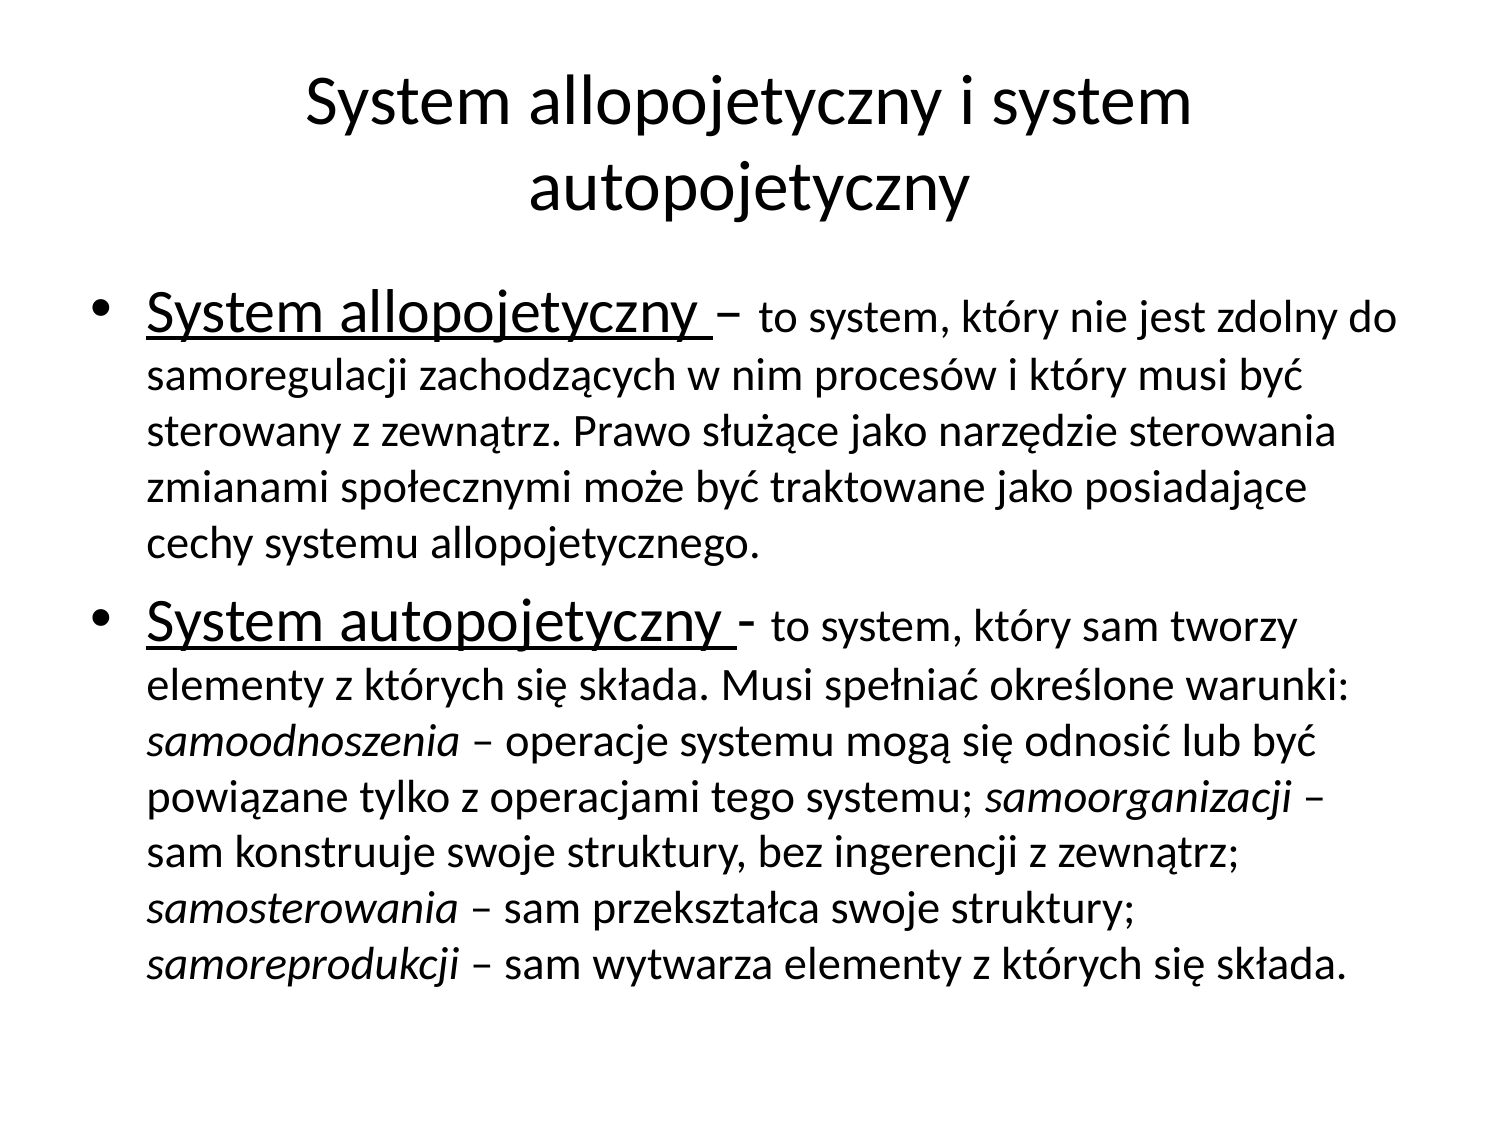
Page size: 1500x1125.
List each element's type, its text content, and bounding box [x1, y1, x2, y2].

list System allopojetyczny – to system, który nie jest zdolny do samoregulacji zachodzących w nim procesów i który musi być sterowany z zewnątrz. Prawo służące jako narzędzie sterowania zmianami społecznymi może być traktowane jako posiadające cechy systemu allopojetycznego. System autopojetyczny - to system, który sam tworzy elementy z których się składa. Musi spełniać określone warunki: samoodnoszenia – operacje systemu mogą się odnosić lub być powiązane tylko z operacjami tego systemu; samoorganizacji – sam konstruuje swoje struktury, bez ingerencji z zewnątrz; samosterowania – sam przekształca swoje struktury; samoreprodukcji – sam wytwarza elementy z których się składa. [75, 262, 1425, 1005]
title System allopojetyczny i system autopojetyczny [75, 45, 1425, 233]
